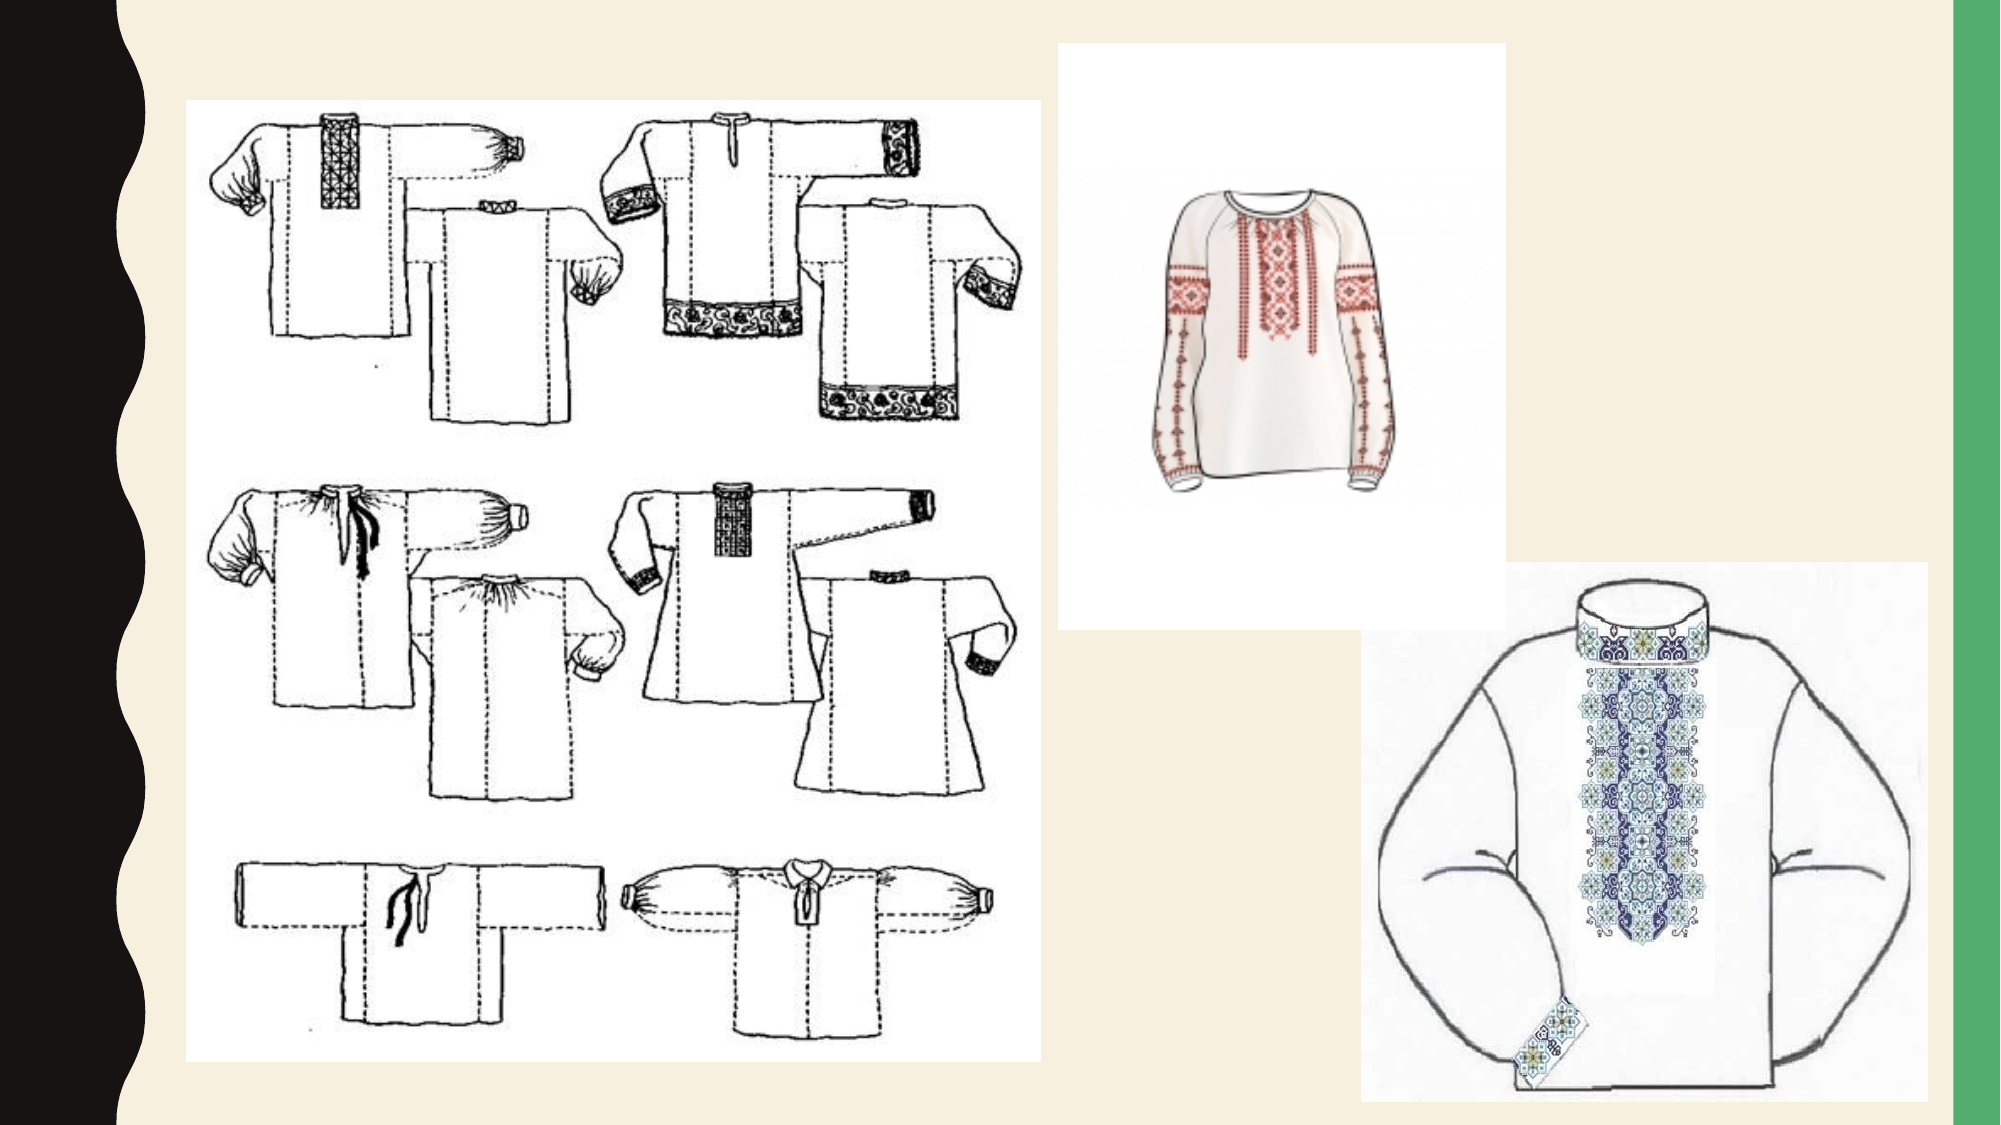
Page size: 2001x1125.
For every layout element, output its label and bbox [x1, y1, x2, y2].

picture [1058, 43, 1928, 1102]
list [186, 100, 1041, 1062]
